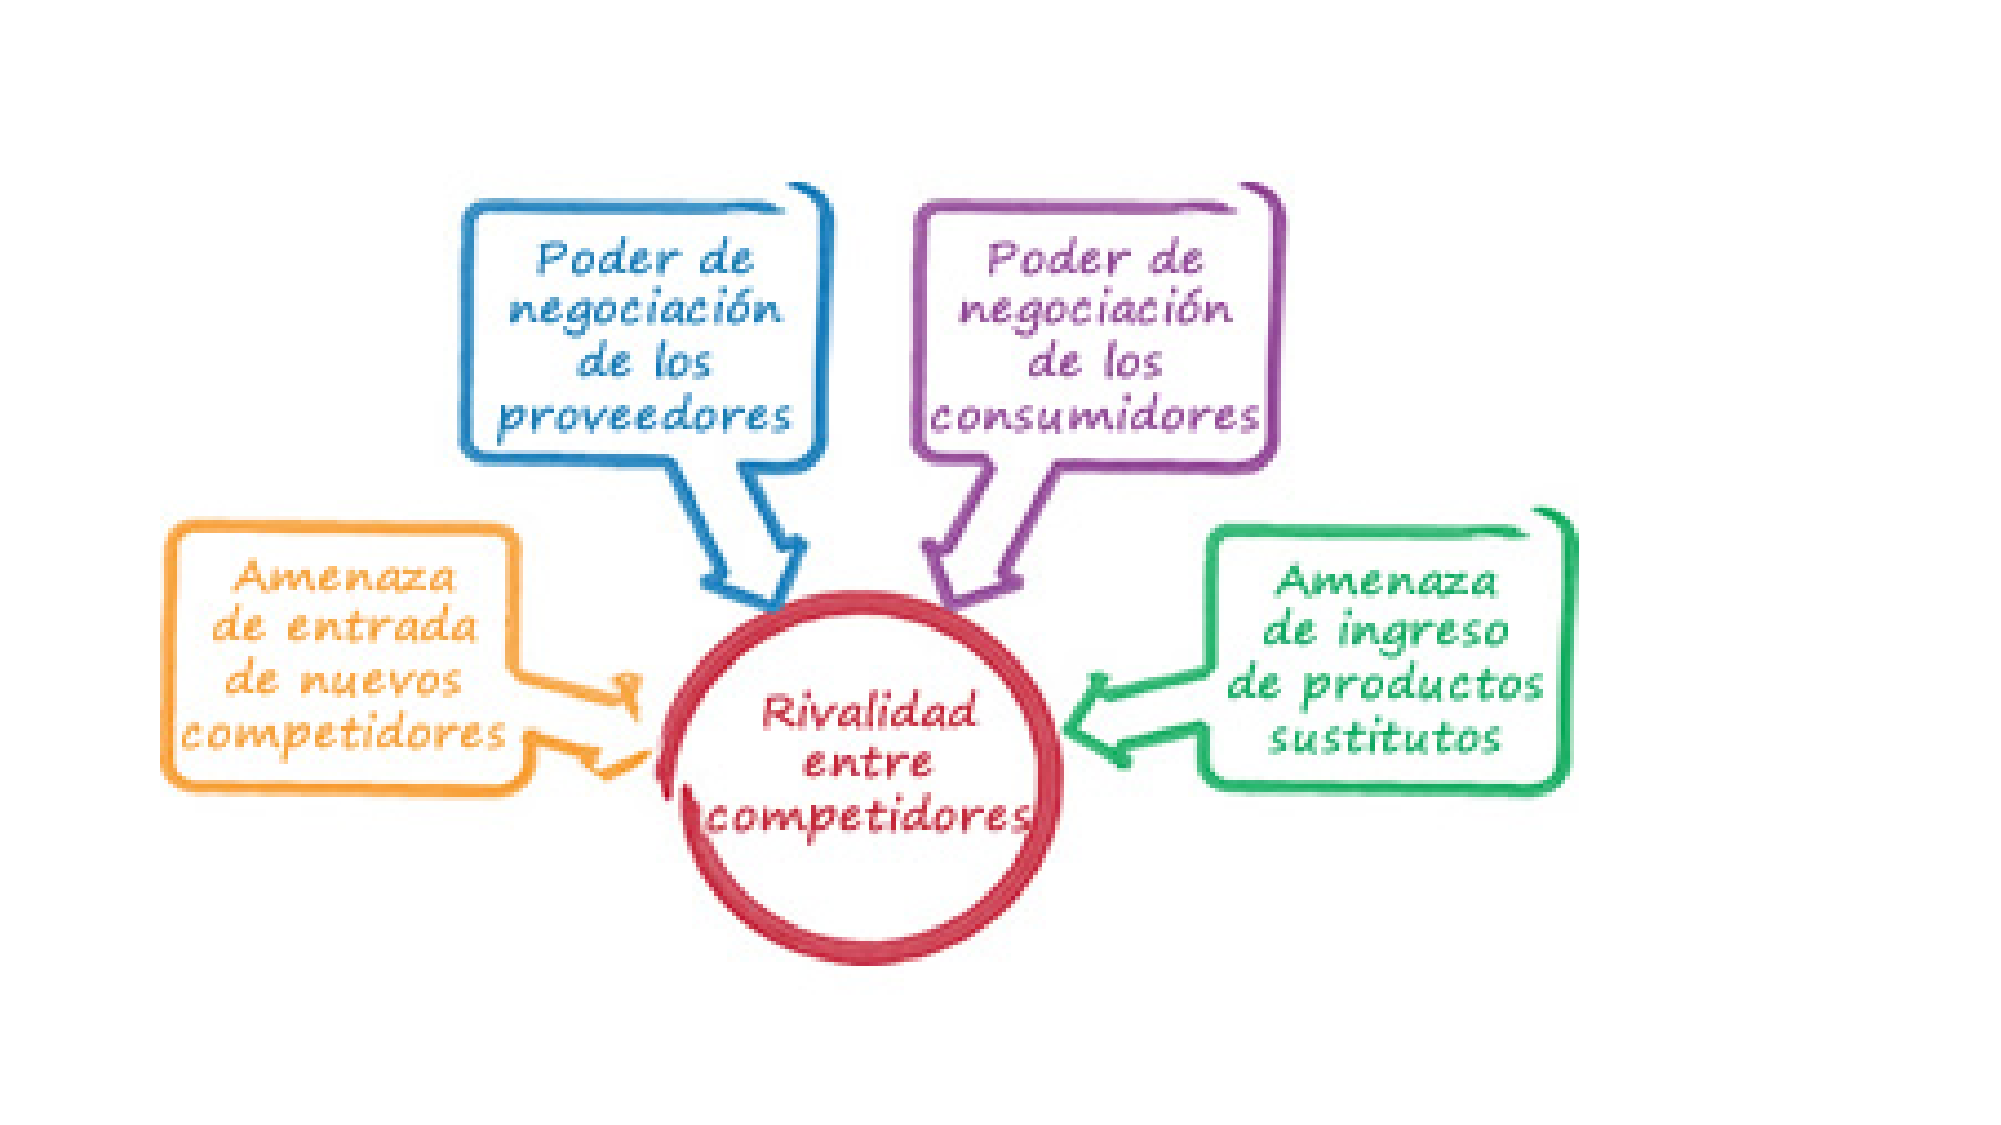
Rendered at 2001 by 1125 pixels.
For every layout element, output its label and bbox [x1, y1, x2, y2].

list [160, 104, 1579, 1029]
